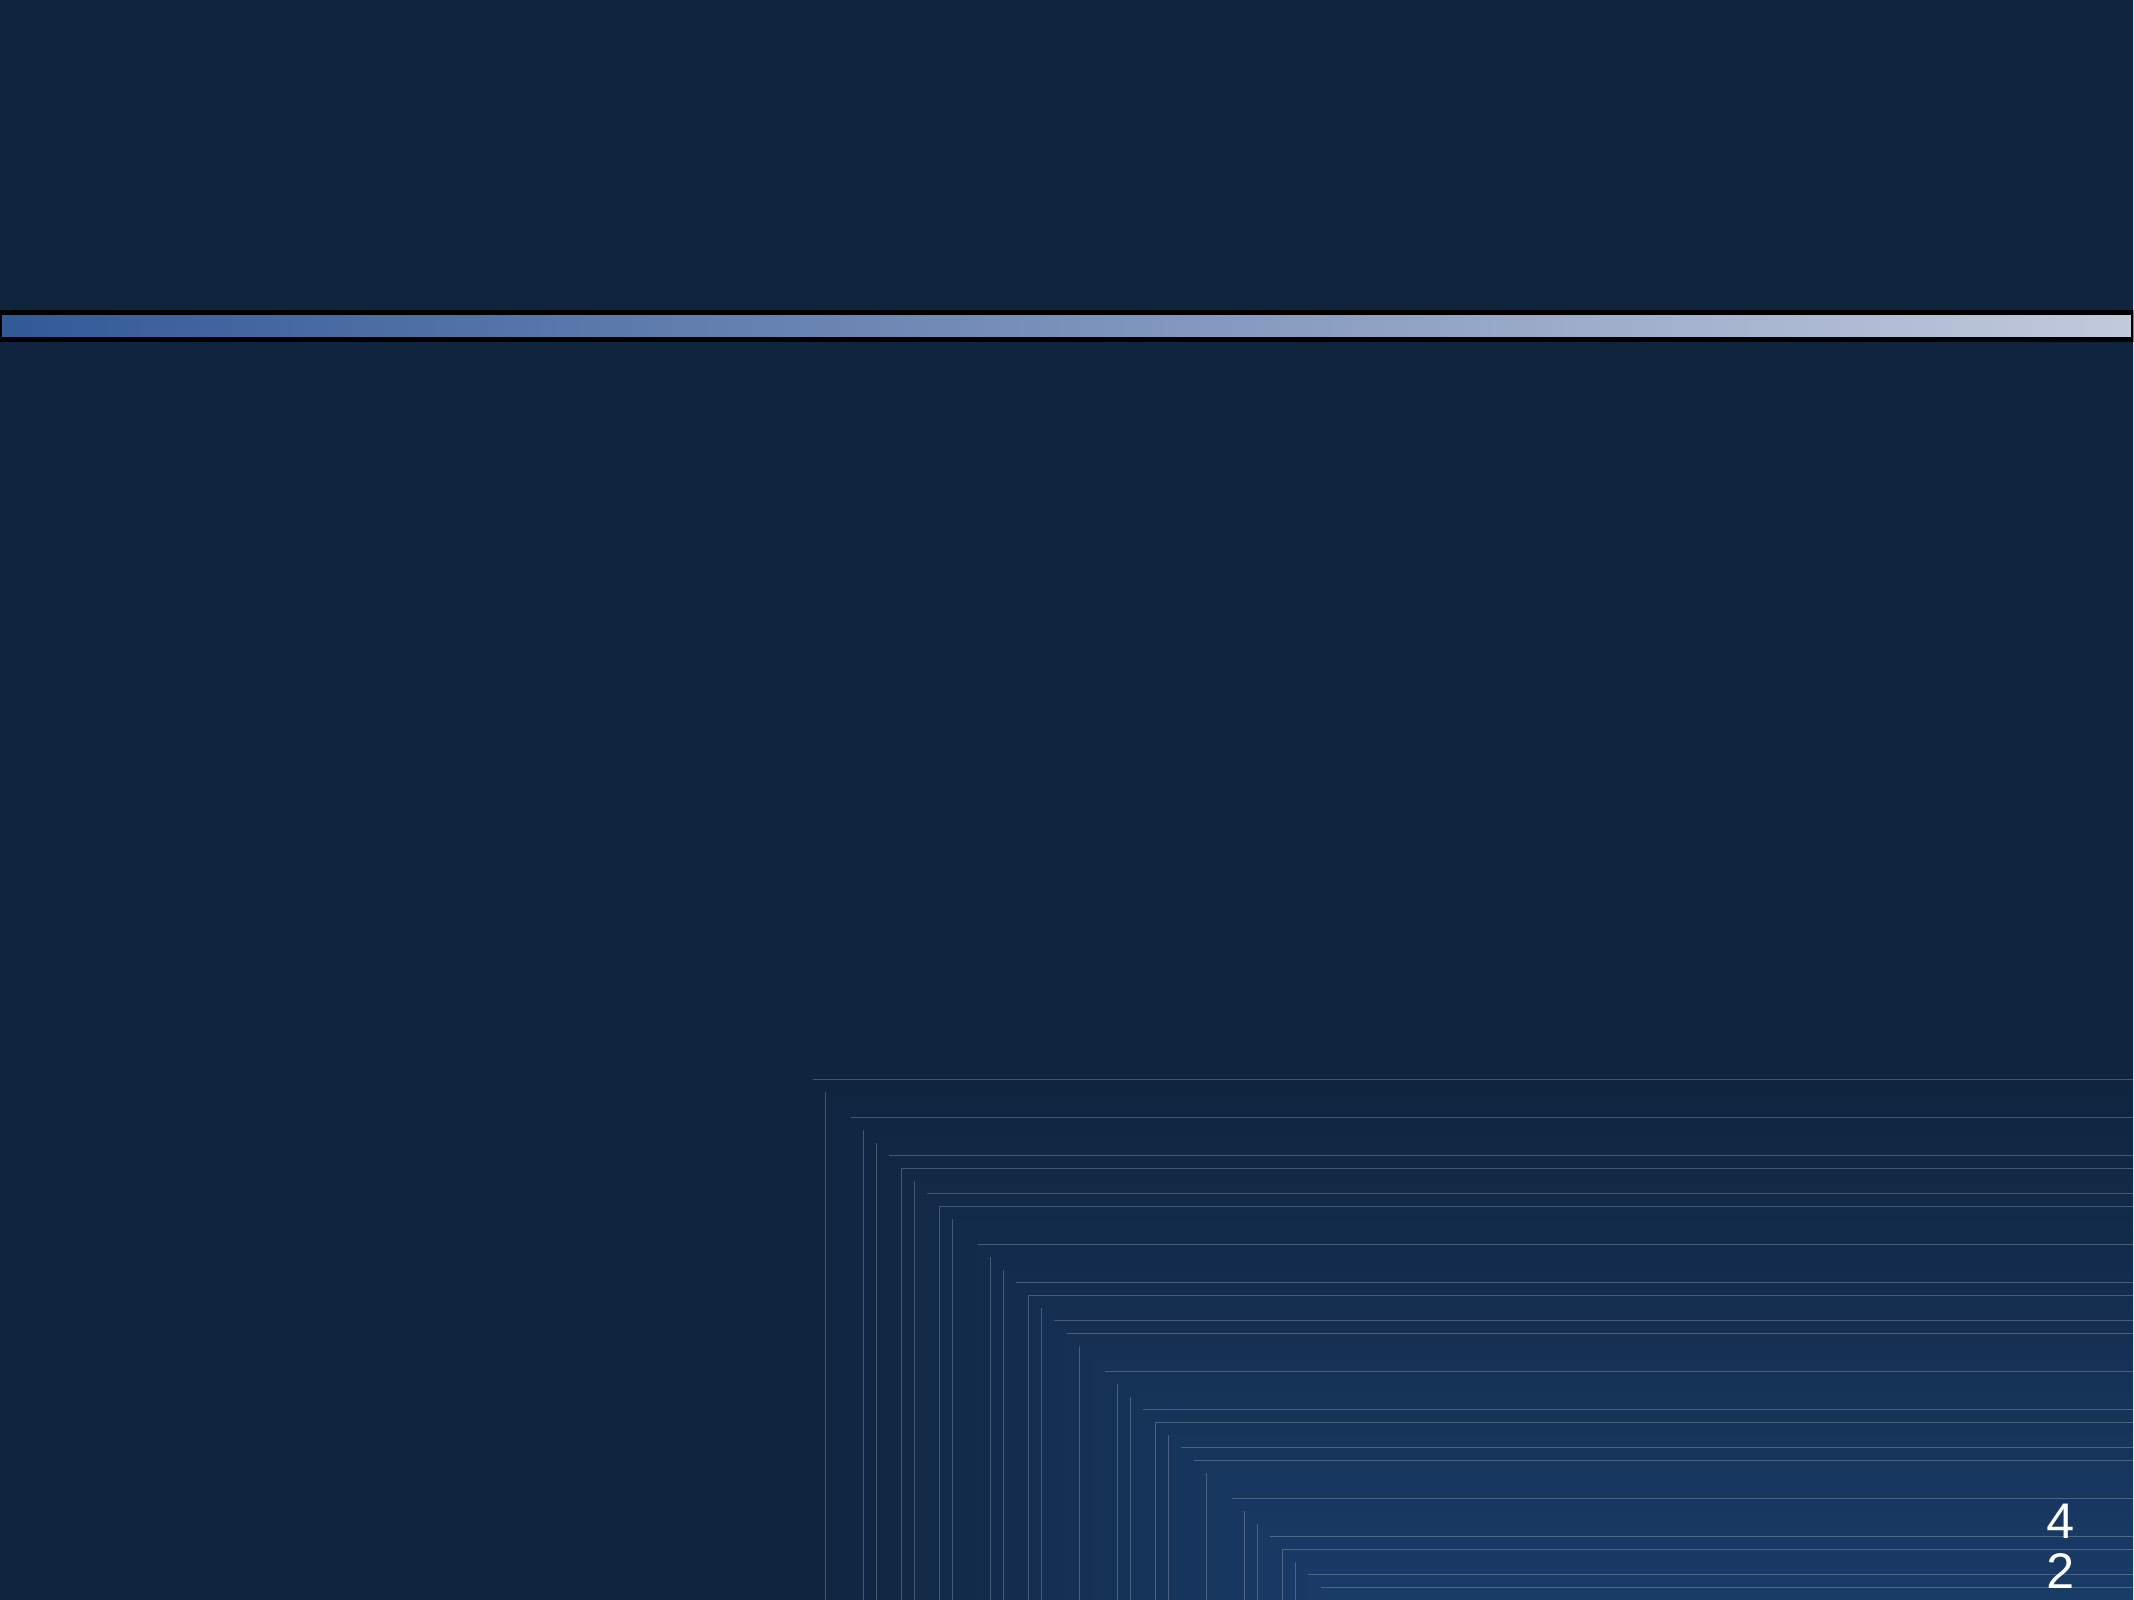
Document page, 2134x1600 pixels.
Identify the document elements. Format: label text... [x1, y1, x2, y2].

slide_number 42 [2031, 1481, 2109, 1567]
